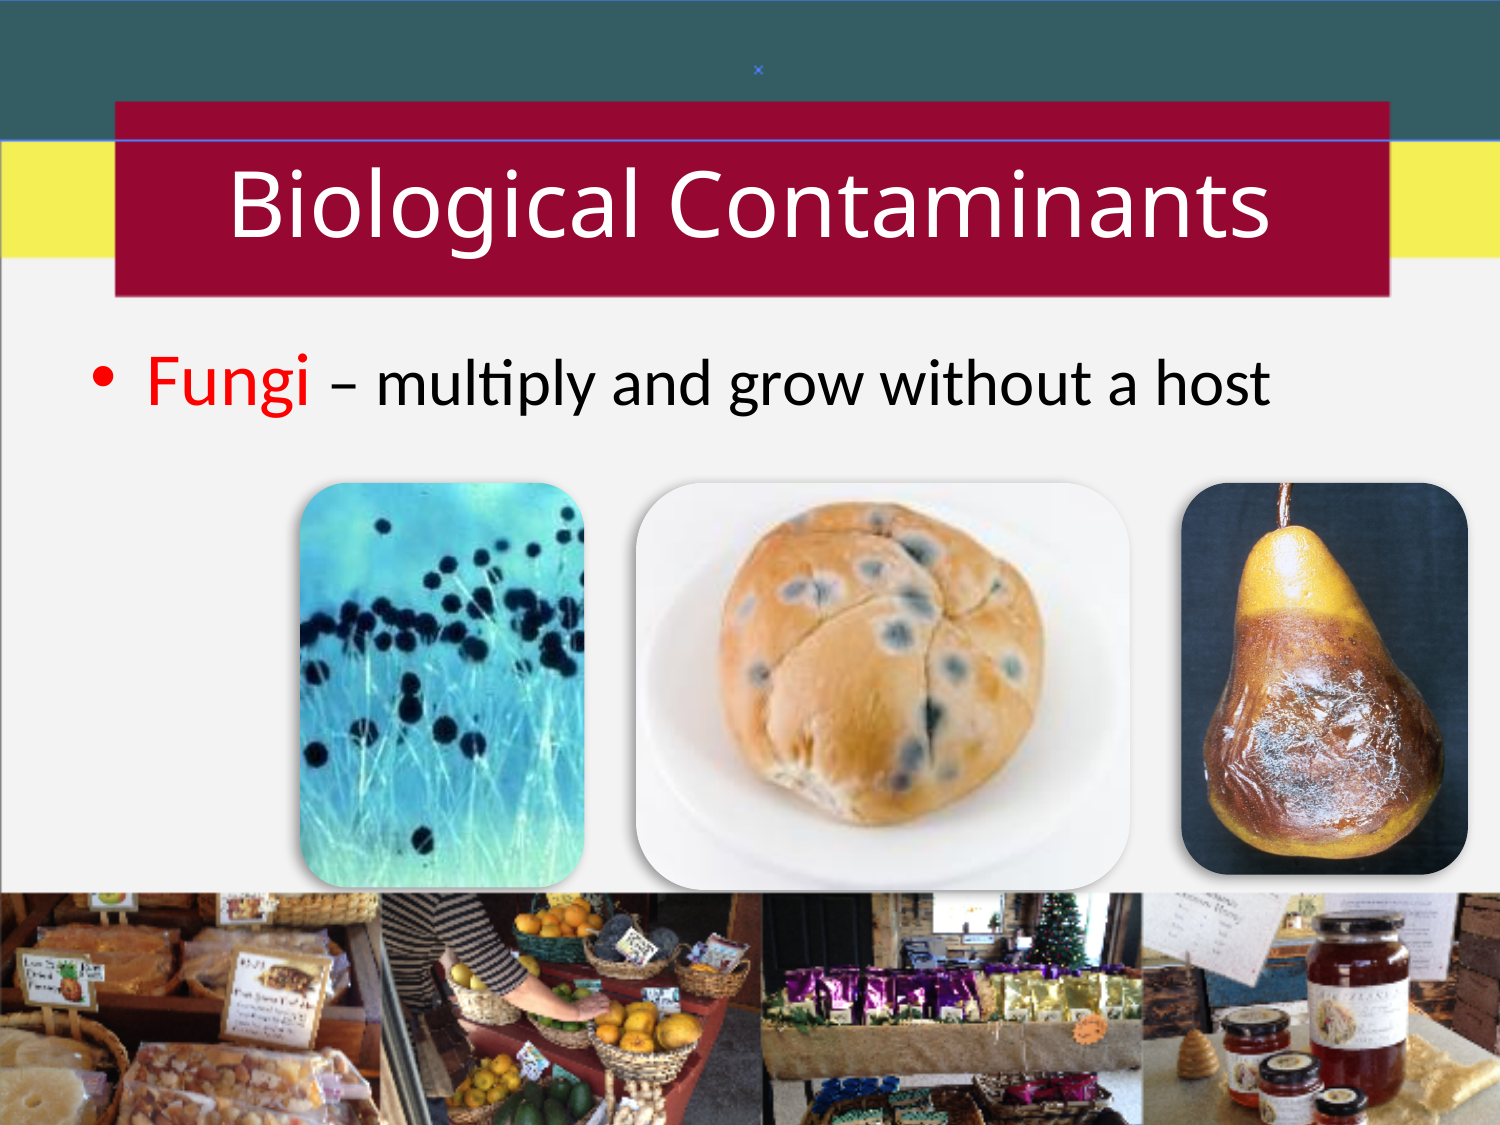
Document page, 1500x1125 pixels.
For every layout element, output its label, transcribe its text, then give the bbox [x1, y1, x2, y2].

title Biological Contaminants [75, 107, 1425, 295]
list Fungi – multiply and grow without a host [75, 322, 1425, 915]
picture [0, 0, 1500, 1125]
